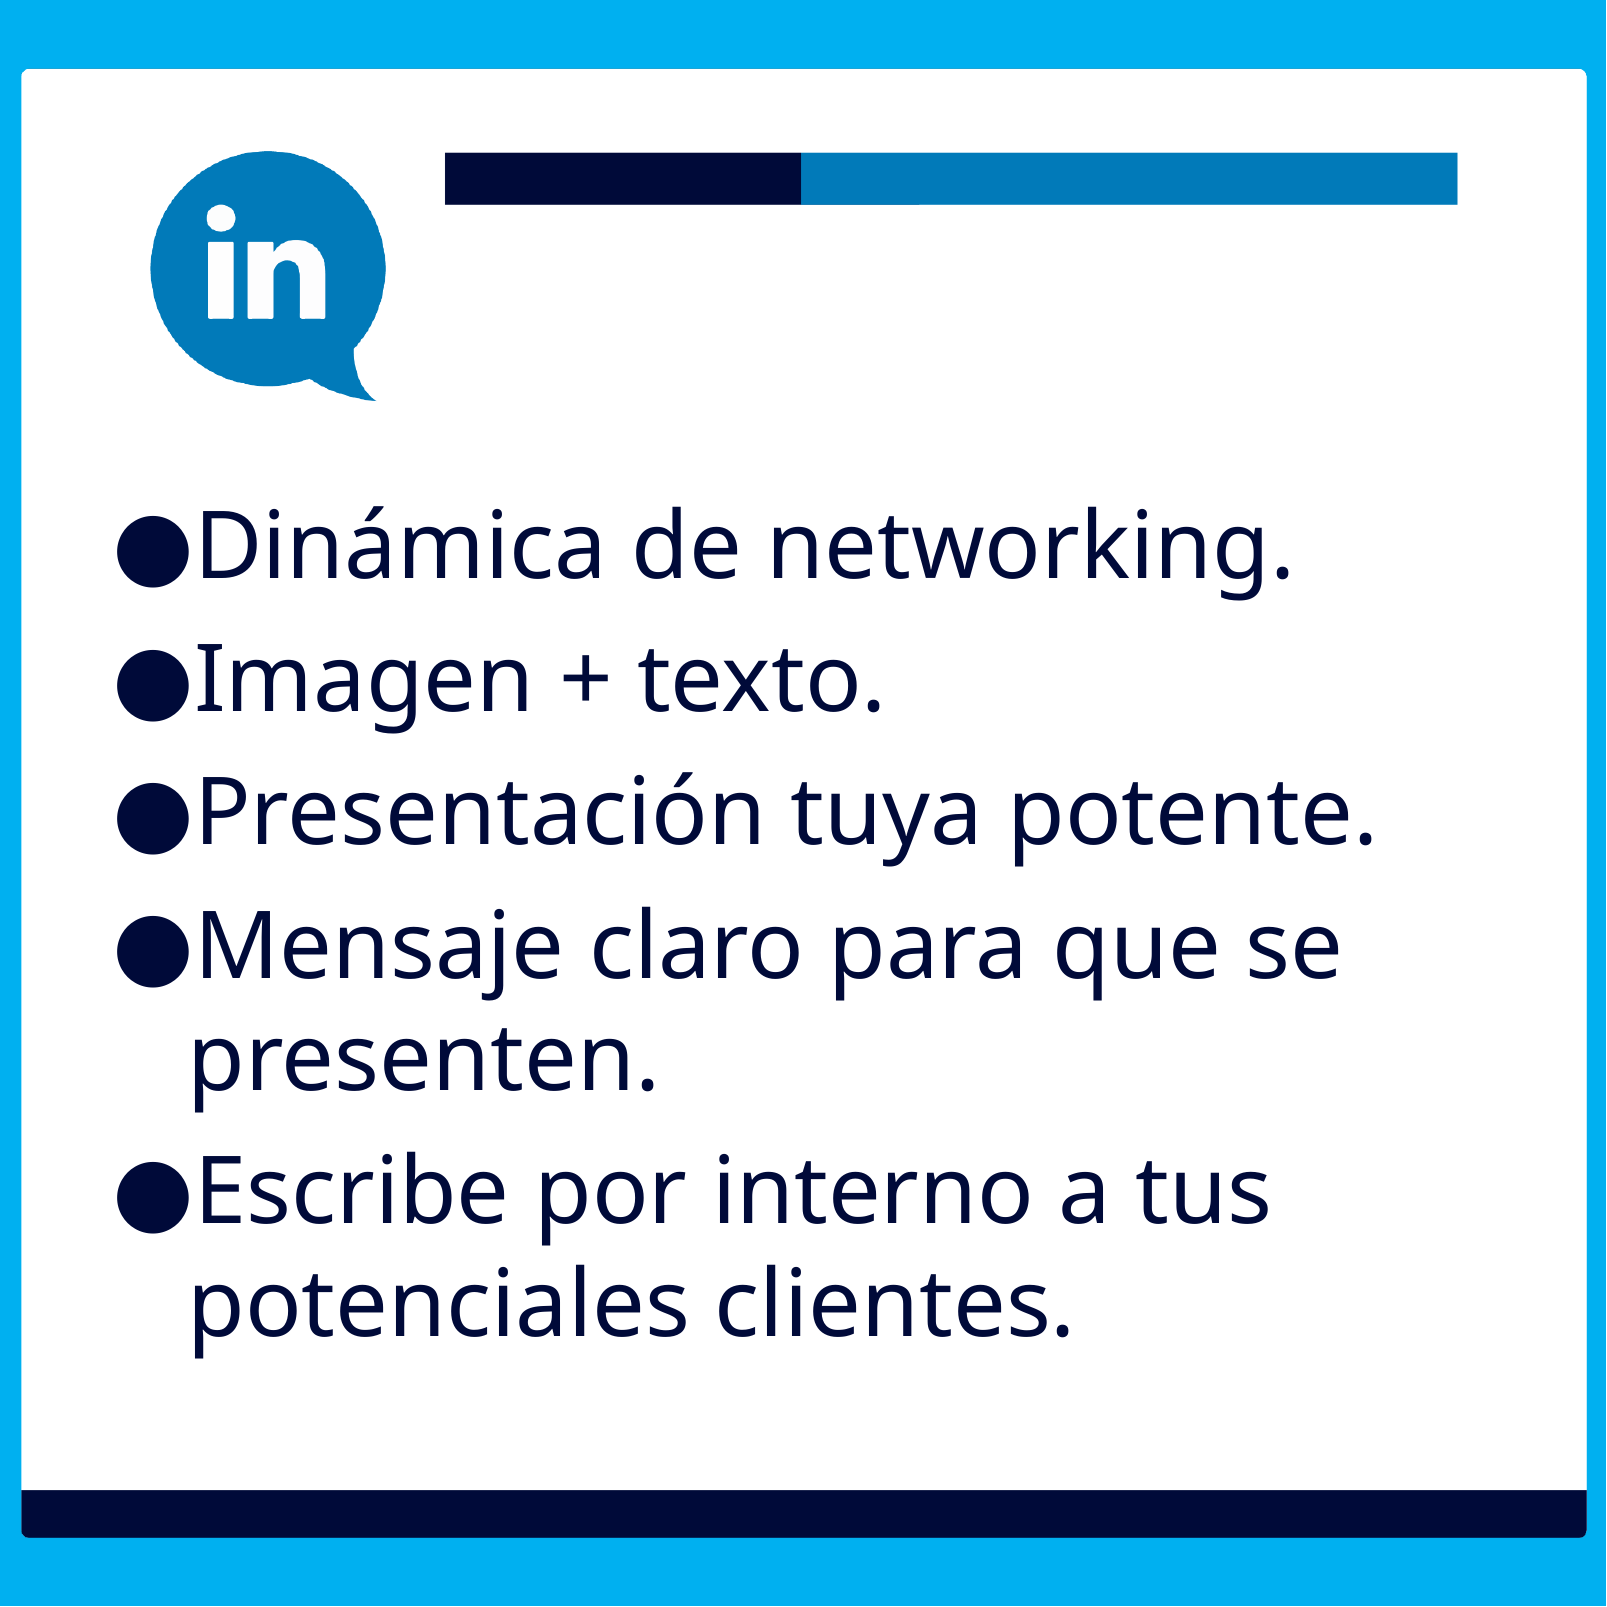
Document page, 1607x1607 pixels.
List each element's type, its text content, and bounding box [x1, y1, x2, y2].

picture [22, 69, 1586, 1537]
subtitle Dinámica de networking. Imagen + texto. Presentación tuya potente. Mensaje claro para que se presenten. Escribe por interno a tus potenciales clientes. [112, 484, 1494, 1320]
